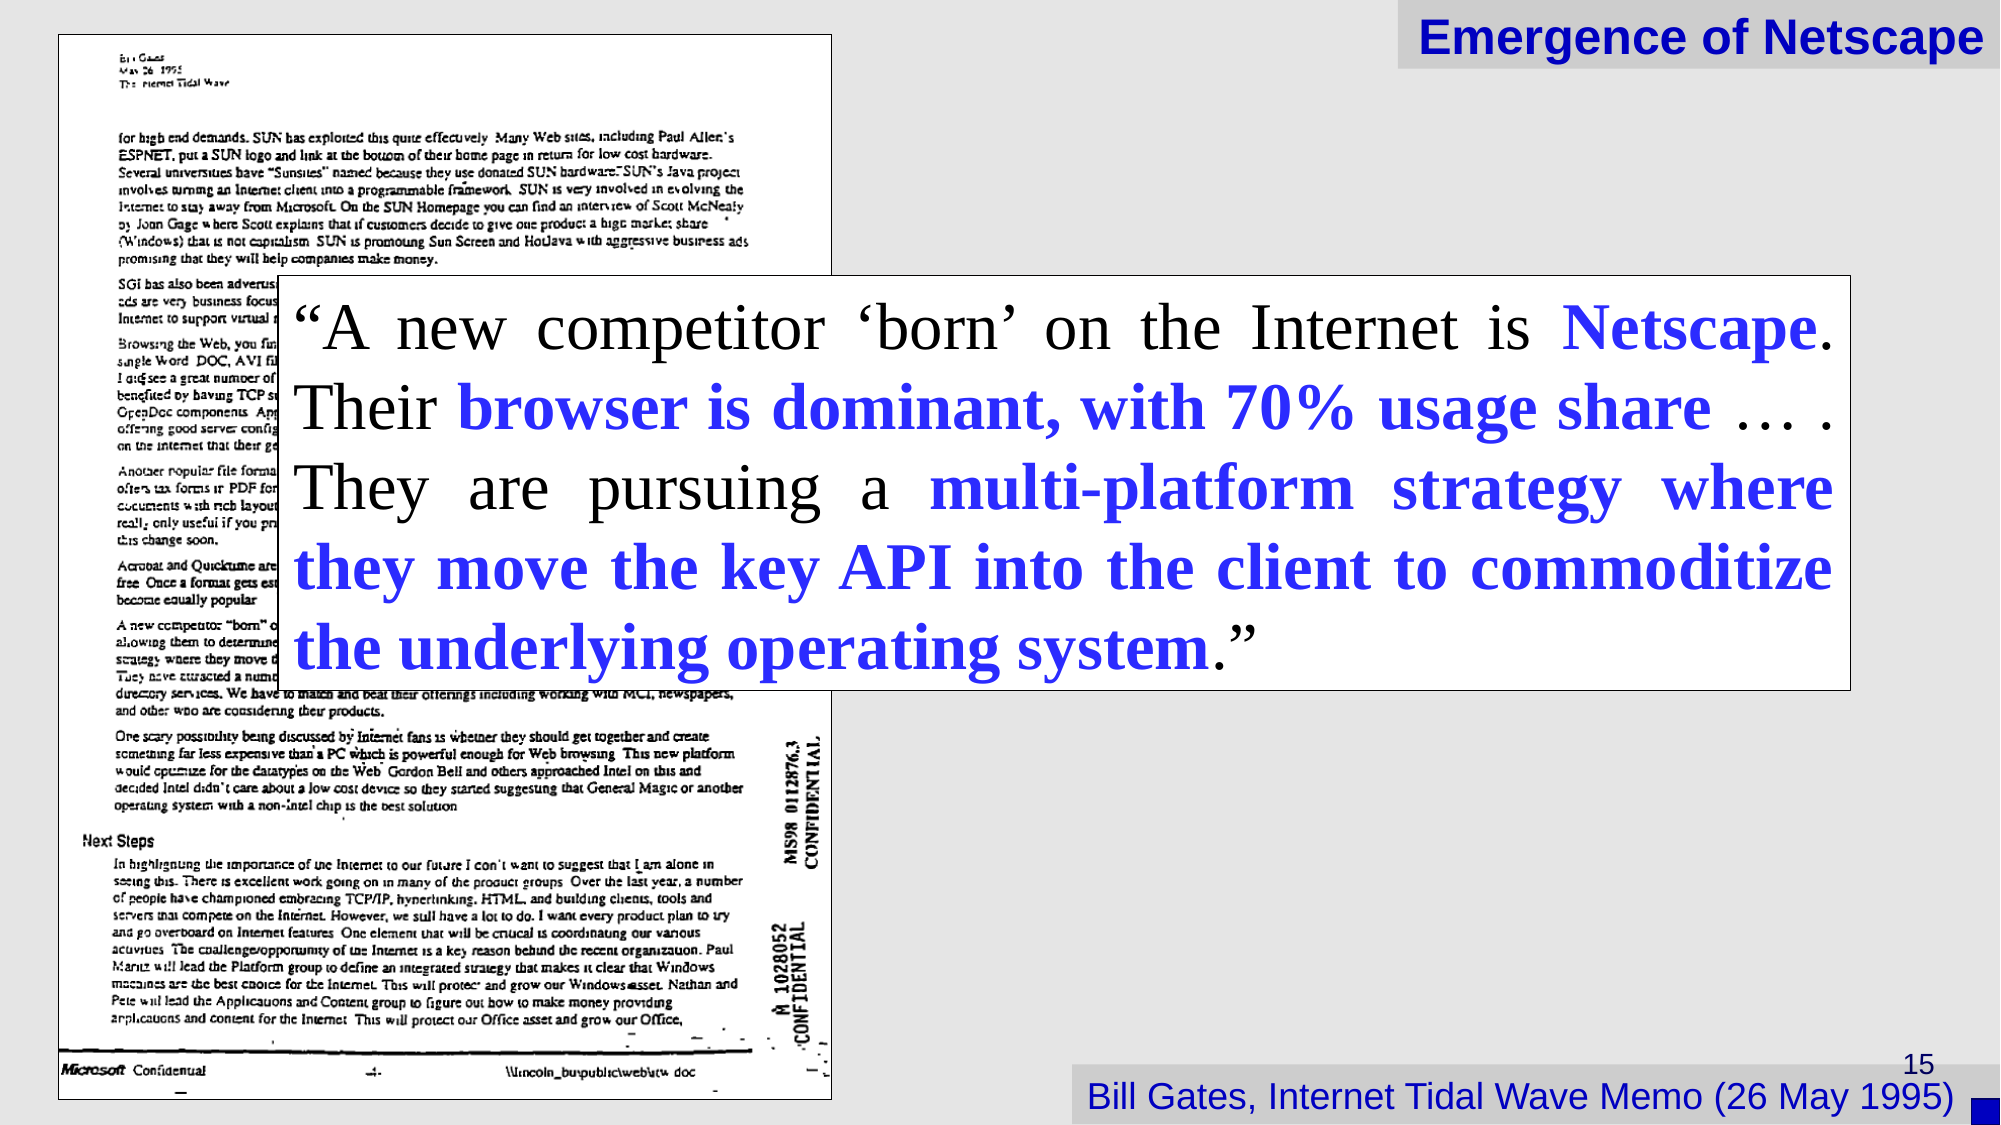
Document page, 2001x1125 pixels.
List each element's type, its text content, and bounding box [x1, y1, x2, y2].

text_box Bill Gates, Internet Tidal Wave Memo (26 May 1995) [1072, 1064, 2000, 1125]
picture [58, 34, 832, 1100]
text_box [1971, 1099, 2000, 1125]
title Emergence of Netscape [1397, 0, 2000, 69]
text_box “A new competitor ‘born’ on the Internet is Netscape. Their browser is dominant, with 70% usage share … . They are pursuing a multi-platform strategy where they move the key API into the client to commoditize the underlying operating system.” [836, 275, 1851, 691]
slide_number 15 [1533, 1024, 1951, 1064]
